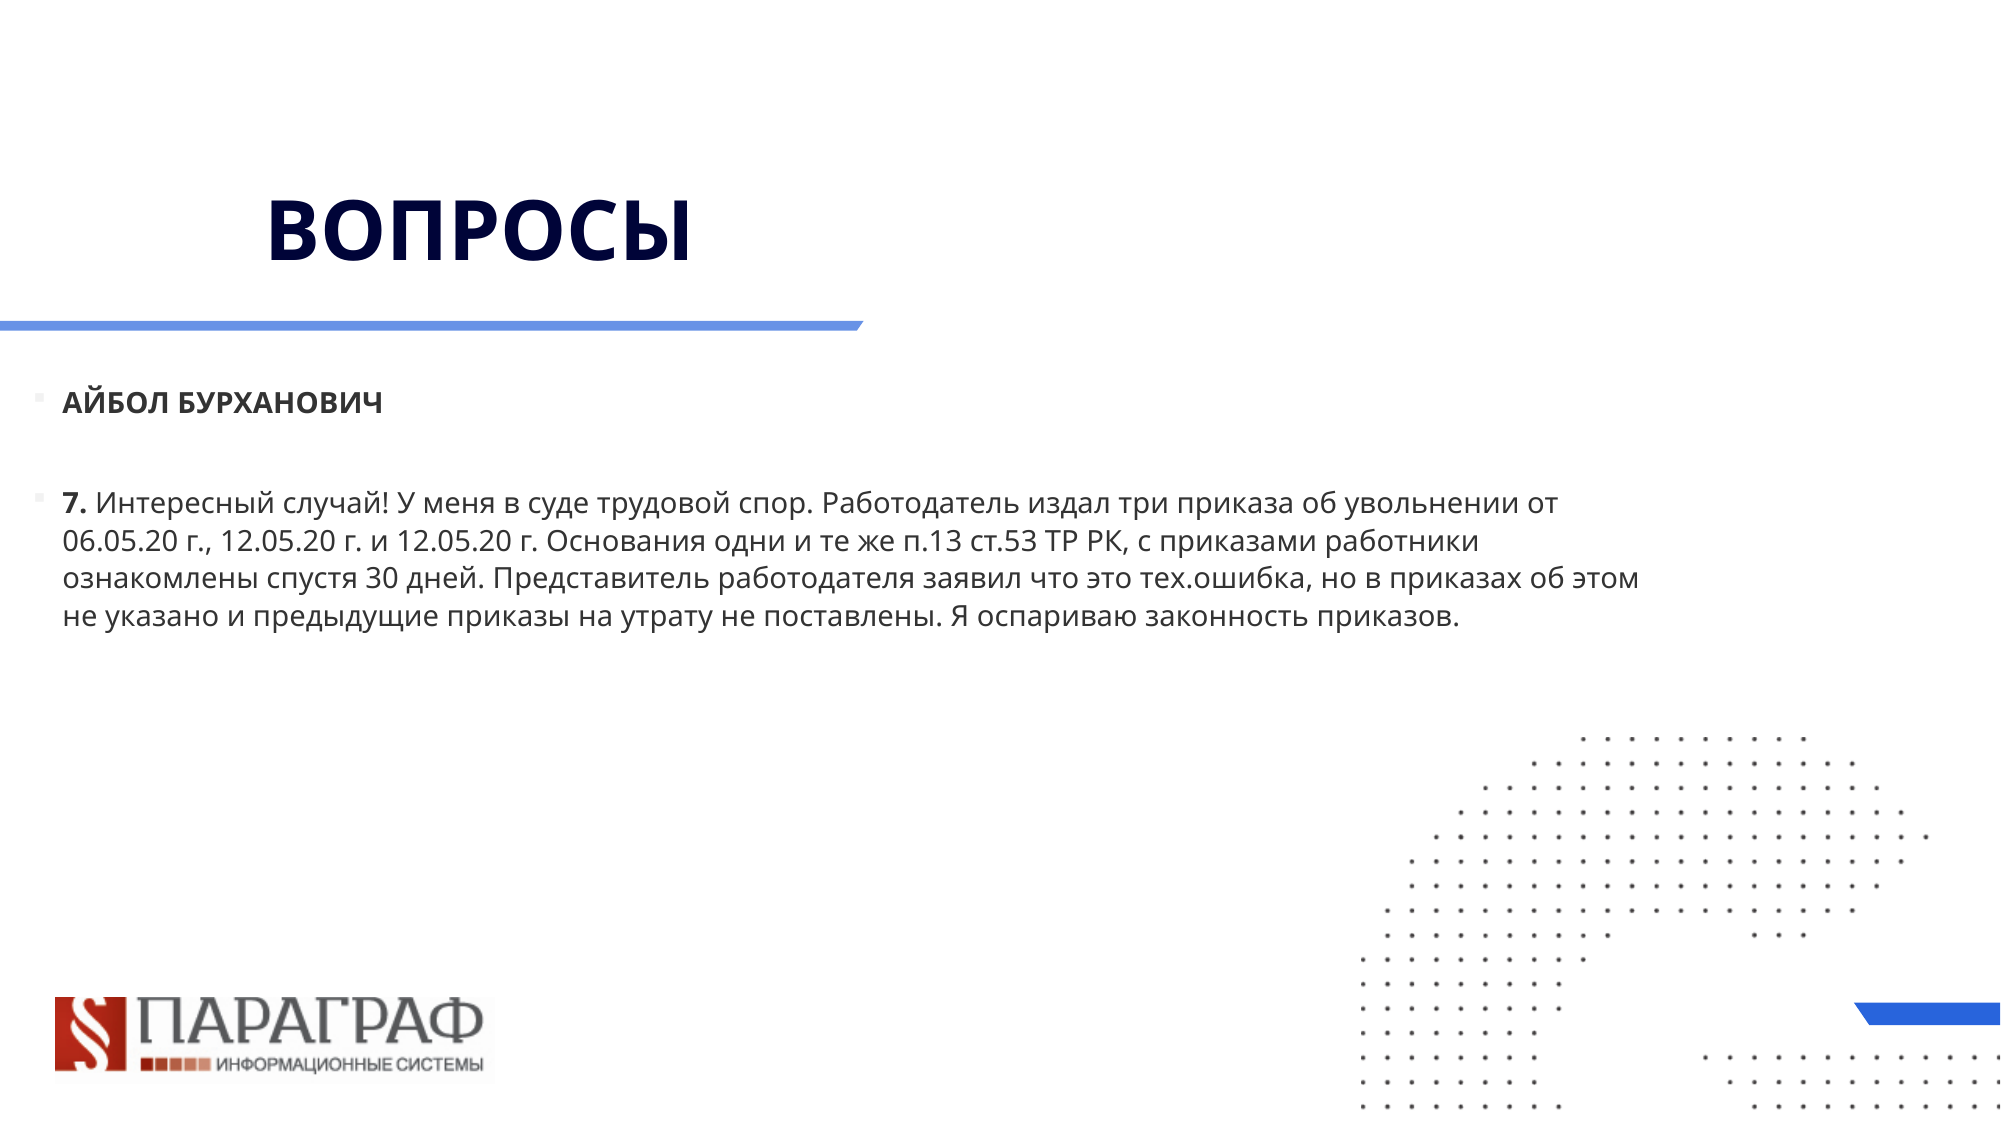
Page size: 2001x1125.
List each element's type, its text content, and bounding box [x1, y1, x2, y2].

picture [55, 997, 495, 1084]
list АЙБОЛ БУРХАНОВИЧ 7. Интересный случай! У меня в суде трудовой спор. Работодатель издал три приказа об увольнении от 06.05.20 г., 12.05.20 г. и 12.05.20 г. Основания одни и те же п.13 ст.53 ТР РК, с приказами работники ознакомлены спустя 30 дней. Представитель работодателя заявил что это тех.ошибка, но в приказах об этом не указано и предыдущие приказы на утрату не поставлены. Я оспариваю законность приказов. [32, 326, 1665, 983]
picture [1361, 737, 2001, 1125]
title ВОВОПРОСЫ [126, 169, 957, 298]
